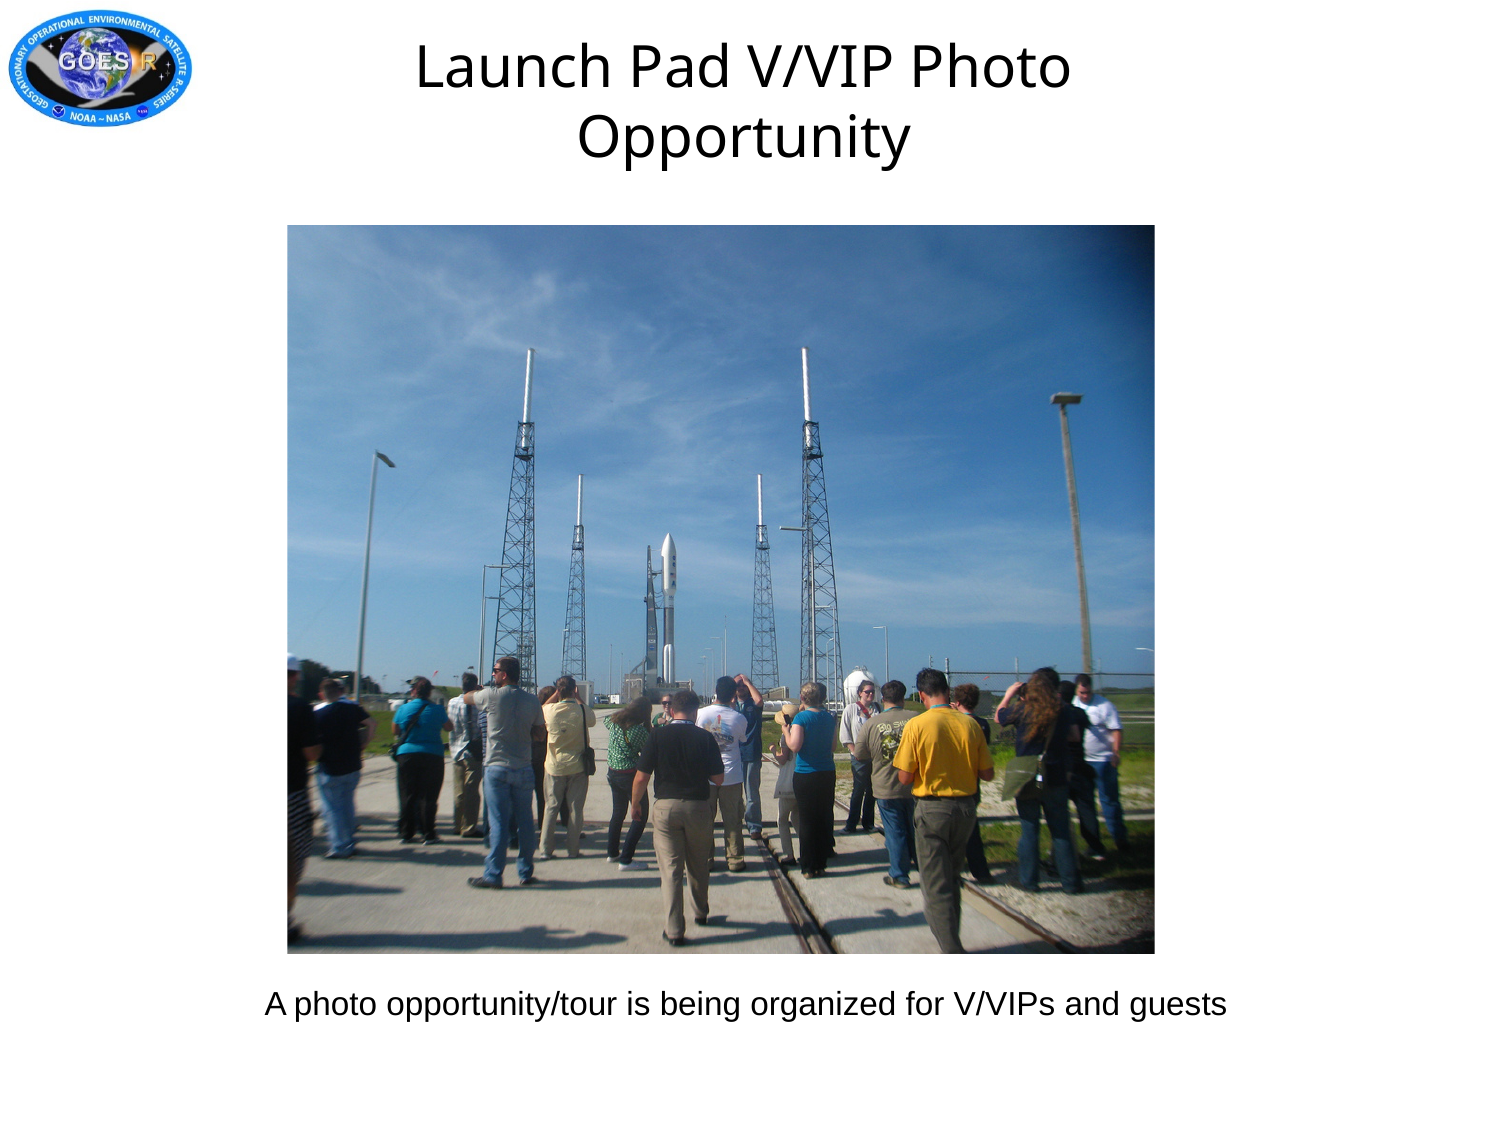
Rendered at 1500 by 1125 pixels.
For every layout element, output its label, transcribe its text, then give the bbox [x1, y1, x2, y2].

text_box A photo opportunity/tour is being organized for V/VIPs and guests [174, 974, 1300, 1030]
picture [0, 1, 200, 135]
title Launch Pad V/VIP Photo Opportunity [249, 37, 1238, 162]
picture [287, 224, 1155, 954]
